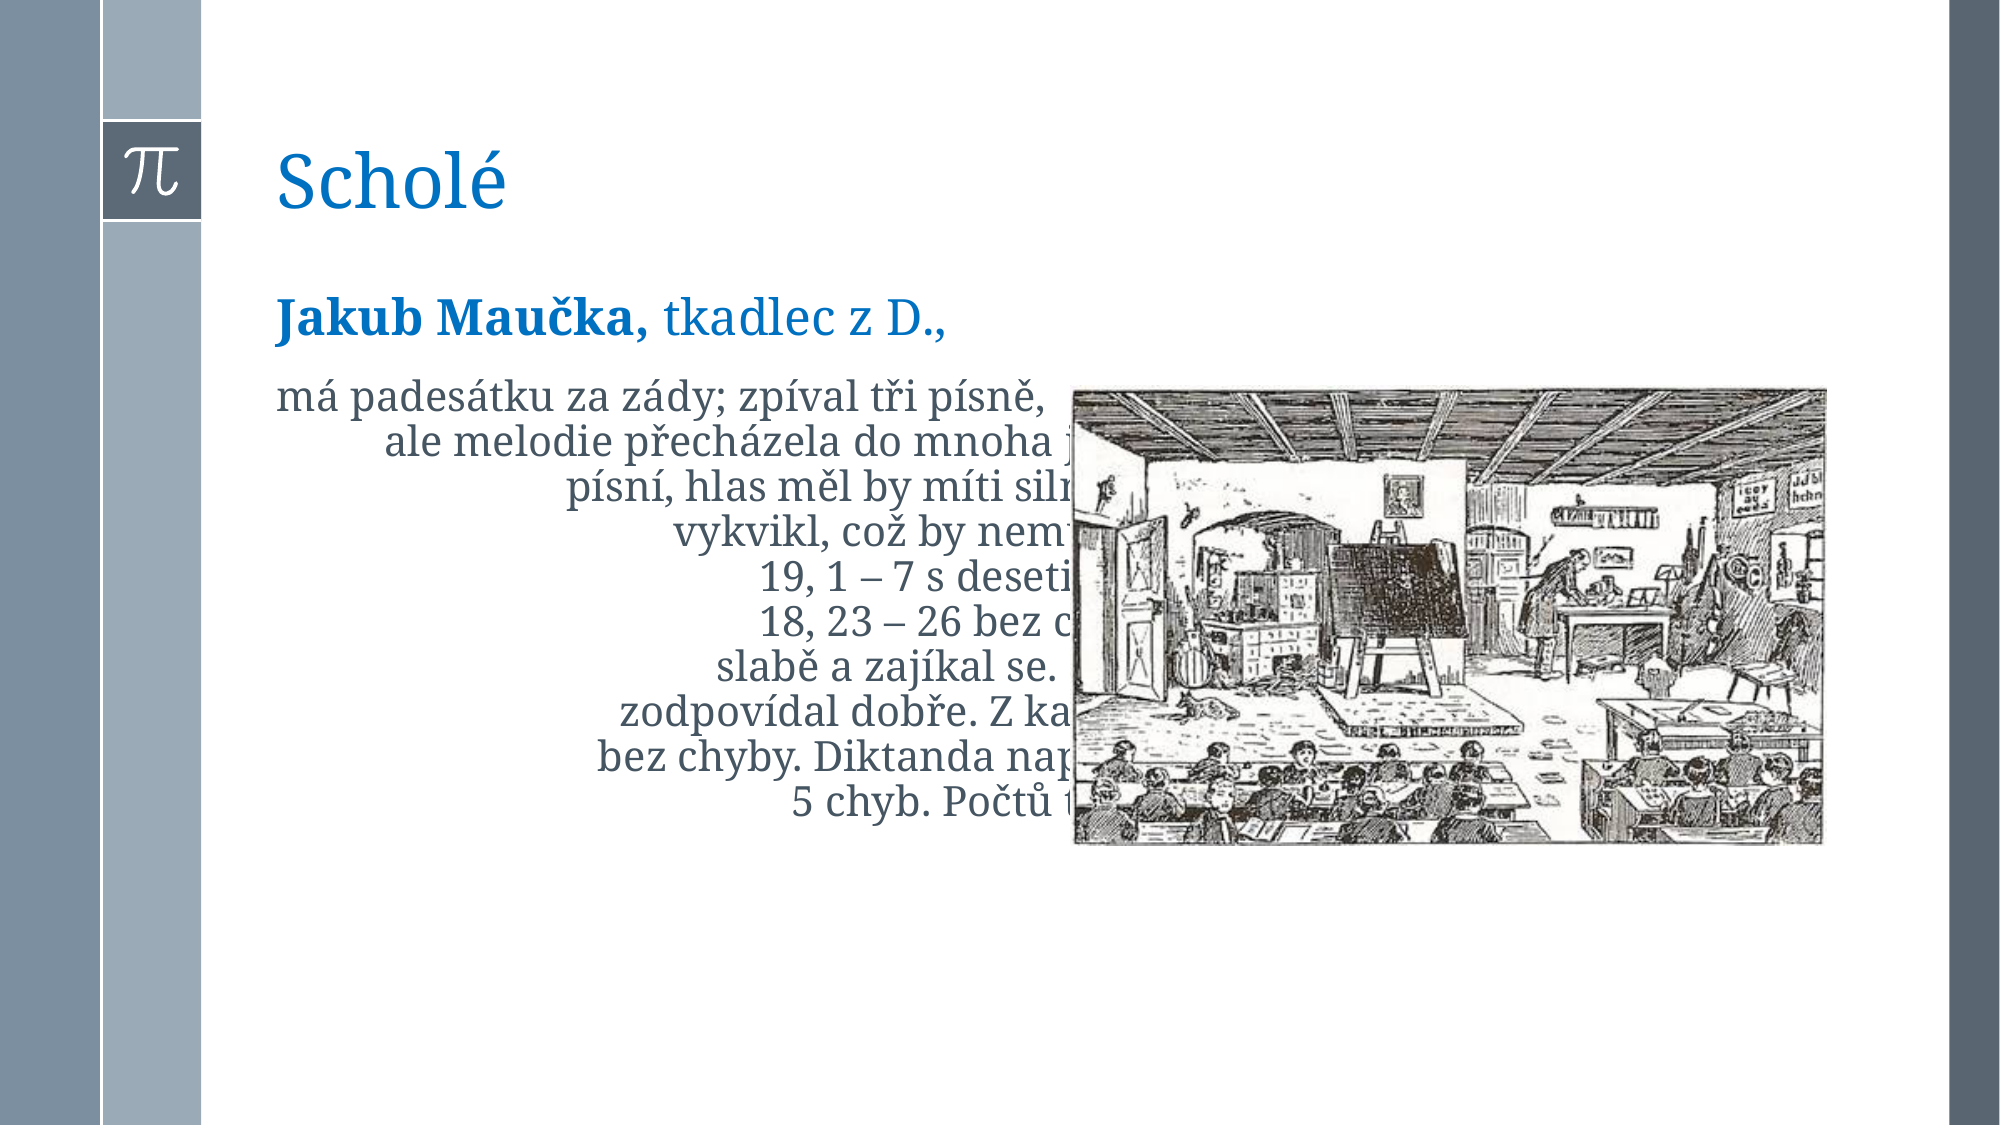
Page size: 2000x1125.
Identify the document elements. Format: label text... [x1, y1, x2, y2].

title Scholé [261, 29, 1867, 233]
picture [1070, 385, 1827, 846]
list Jakub Maučka, tkadlec z D., má padesátku za zády; zpíval tři písně, ale melodie přecházela do mnoha jiných písní, hlas měl by míti silnější, vícekráte vykvikl, což by nemuselo býti. Četl Jana 19, 1 – 7 s deseti chybami, slabikoval Jana 18, 23 – 26 bez chyby. Tři rukopisy četl – slabě a zajíkal se. Z rozumu tři otázky zodpovídal dobře. Z katechismu recitoval bez chyby. Diktanda napsal tři řádky – 5 chyb. Počtů také neznal. [261, 284, 1709, 1027]
